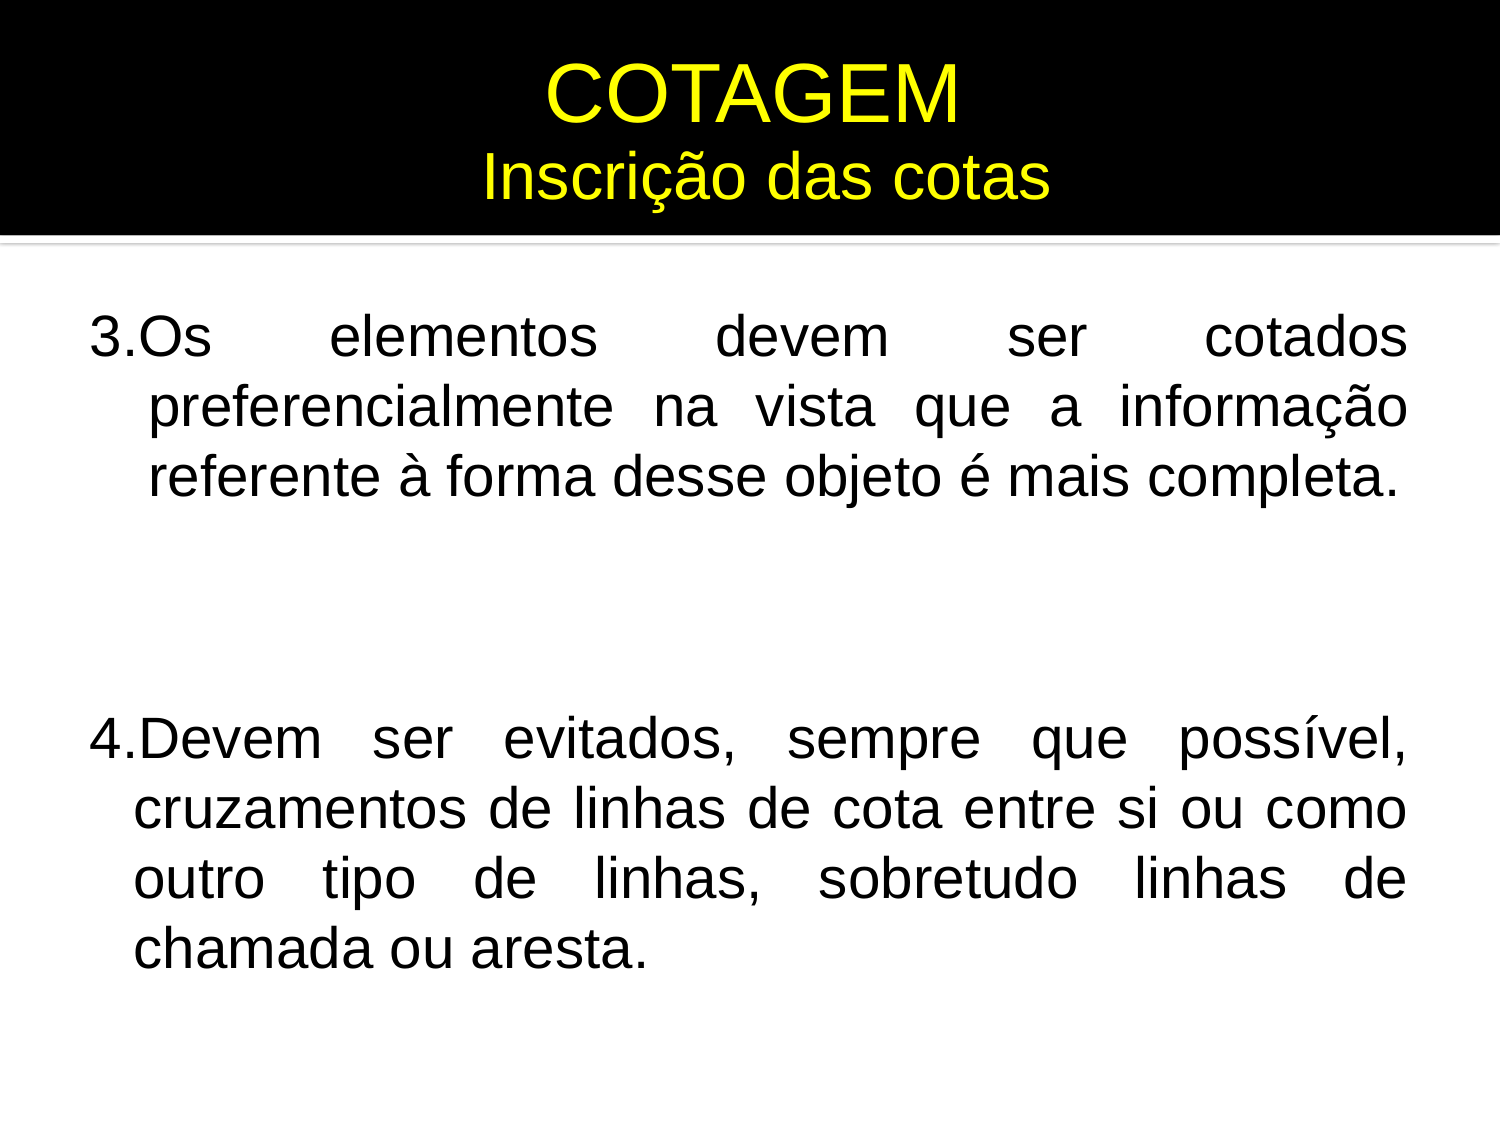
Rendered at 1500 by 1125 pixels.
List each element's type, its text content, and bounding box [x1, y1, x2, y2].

text_box 4.Devem ser evitados, sempre que possível, cruzamentos de linhas de cota entre si ou como outro tipo de linhas, sobretudo linhas de chamada ou aresta. [74, 692, 1425, 976]
text_box Inscrição das cotas [466, 147, 1235, 232]
text_box 3.Os elementos devem ser cotados preferencialmente na vista que a informação referente à forma desse objeto é mais completa. [74, 290, 1425, 575]
title COTAGEM [75, 30, 1425, 147]
